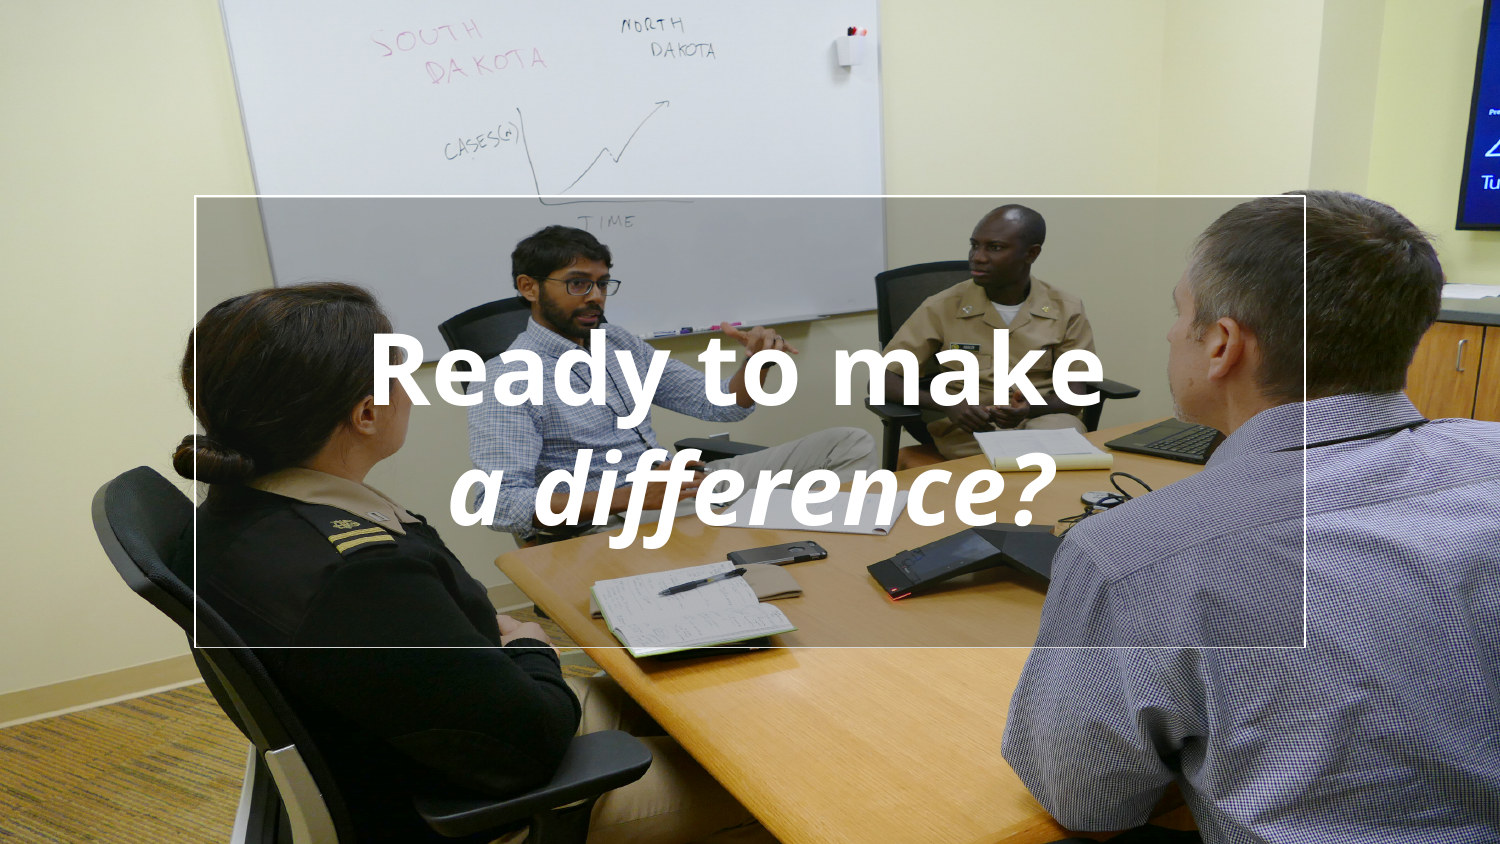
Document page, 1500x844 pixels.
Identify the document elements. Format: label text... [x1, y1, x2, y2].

text_box [195, 561, 1306, 650]
picture [0, 0, 1500, 844]
title Ready to make a difference? [194, 277, 1306, 561]
text_box [195, 196, 1306, 277]
